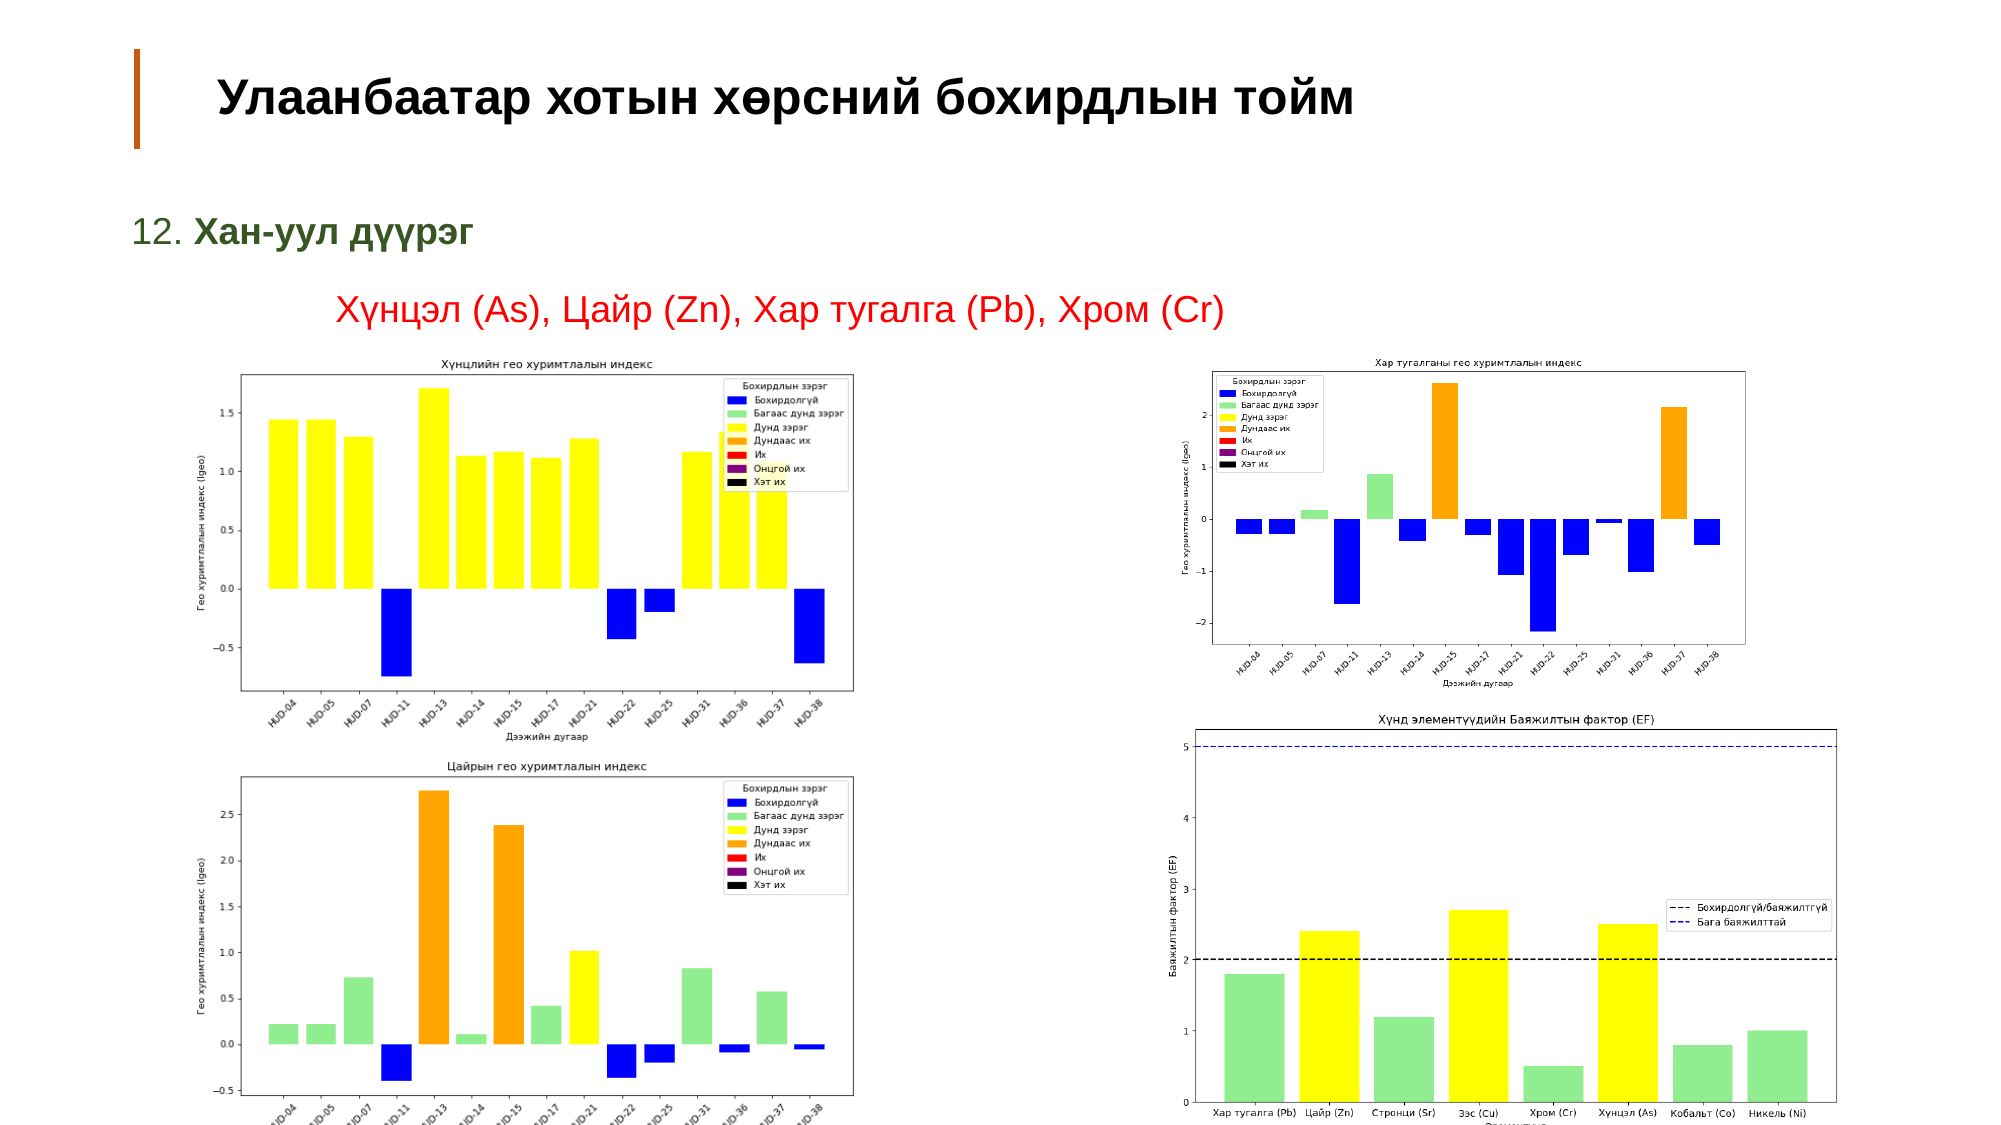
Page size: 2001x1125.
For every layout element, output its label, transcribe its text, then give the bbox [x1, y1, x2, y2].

text_box Хүнцэл (As), Цайр (Zn), Хар тугалга (Pb), Хром (Cr) [320, 277, 1343, 338]
text_box 12. Хан-уул дүүрэг [116, 181, 632, 283]
title Улаанбаатар хотын хөрсний бохирдлын тойм [202, 48, 1928, 149]
picture [188, 350, 862, 1125]
picture [1174, 350, 1752, 697]
picture [1162, 708, 1843, 1125]
